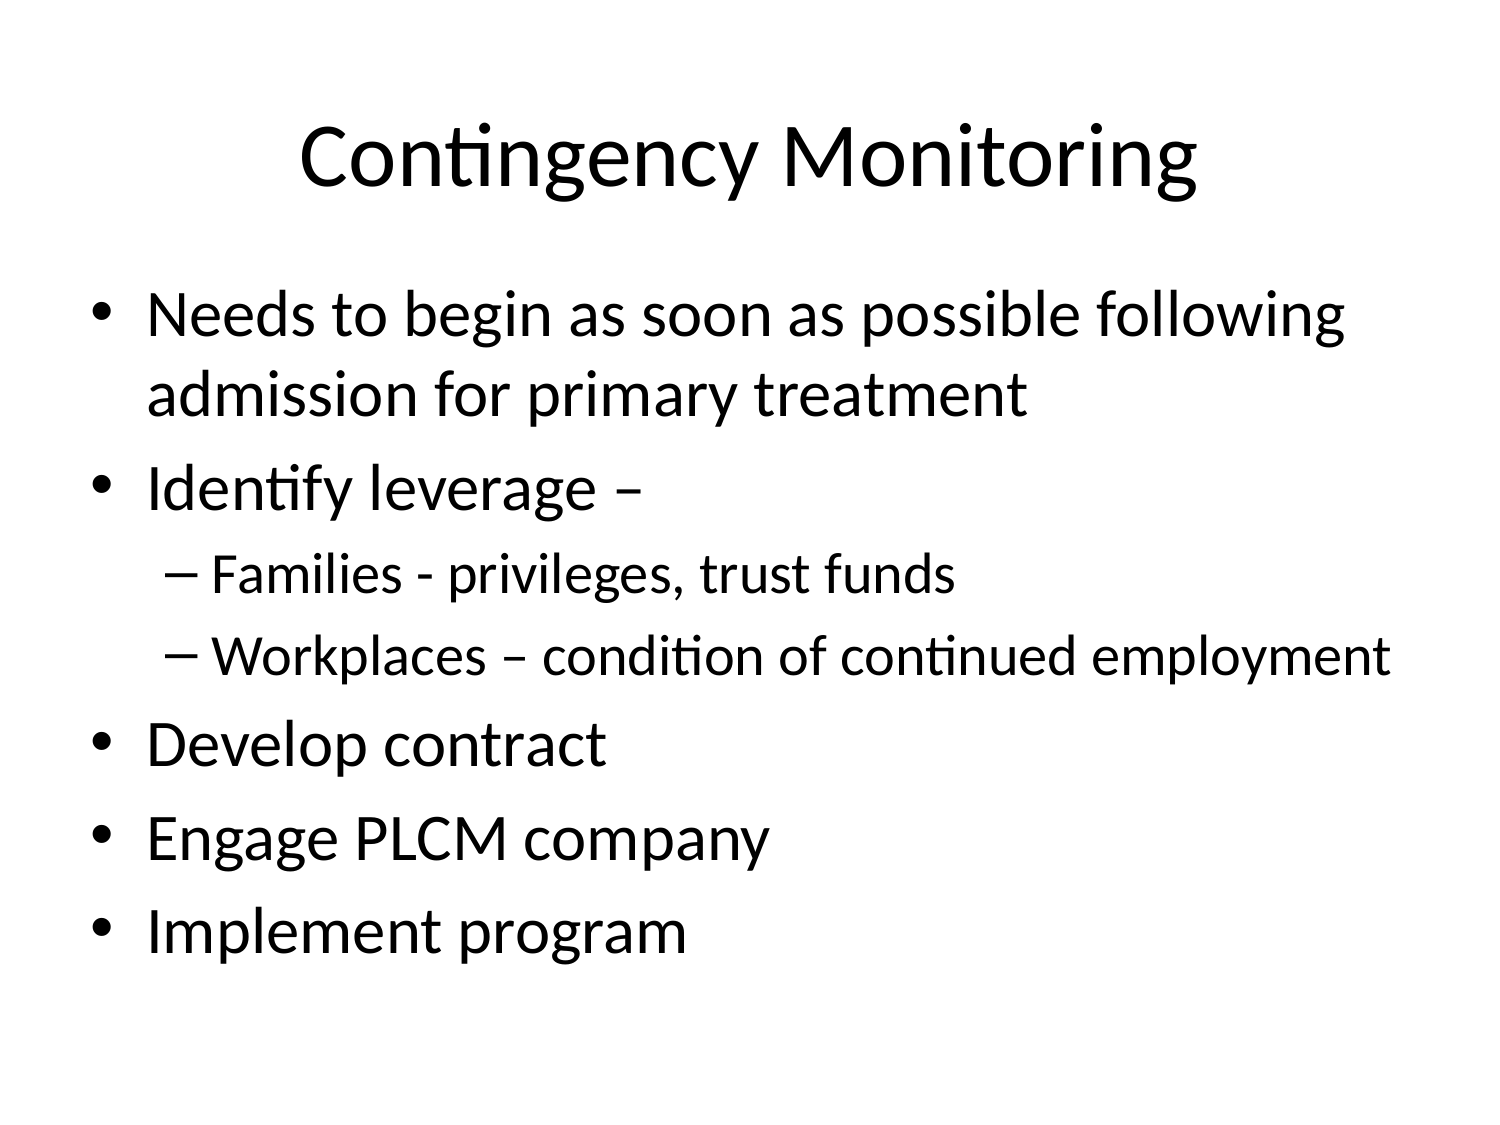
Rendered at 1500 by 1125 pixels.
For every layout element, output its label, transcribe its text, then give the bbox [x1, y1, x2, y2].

title Contingency Monitoring [75, 62, 1425, 238]
list Needs to begin as soon as possible following admission for primary treatment Identify leverage – Families - privileges, trust funds Workplaces – condition of continued employment Develop contract Engage PLCM company Implement program [75, 262, 1425, 1050]
